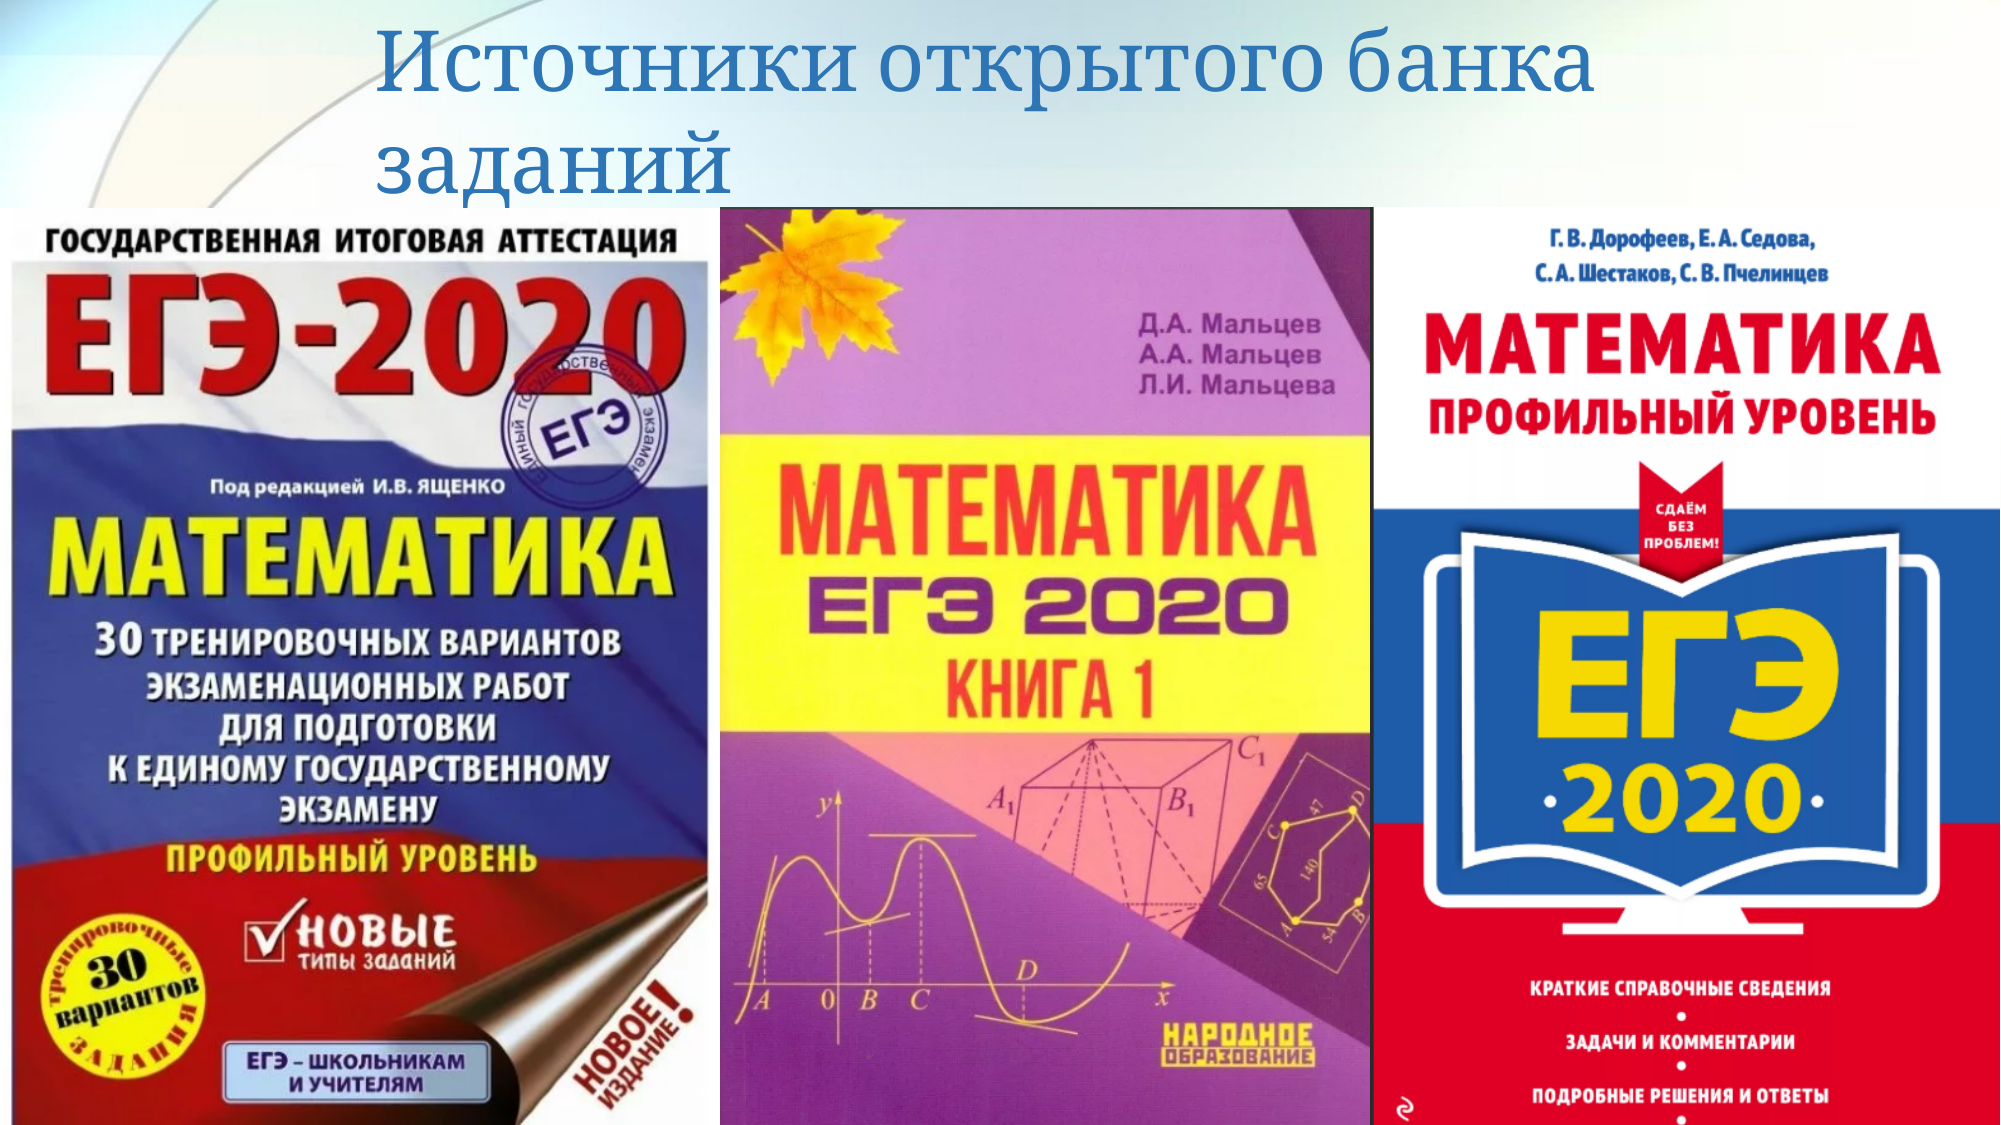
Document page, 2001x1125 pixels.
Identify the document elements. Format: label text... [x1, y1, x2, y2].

title Источники открытого банка заданий [359, 0, 1841, 195]
picture [0, 0, 2001, 1125]
